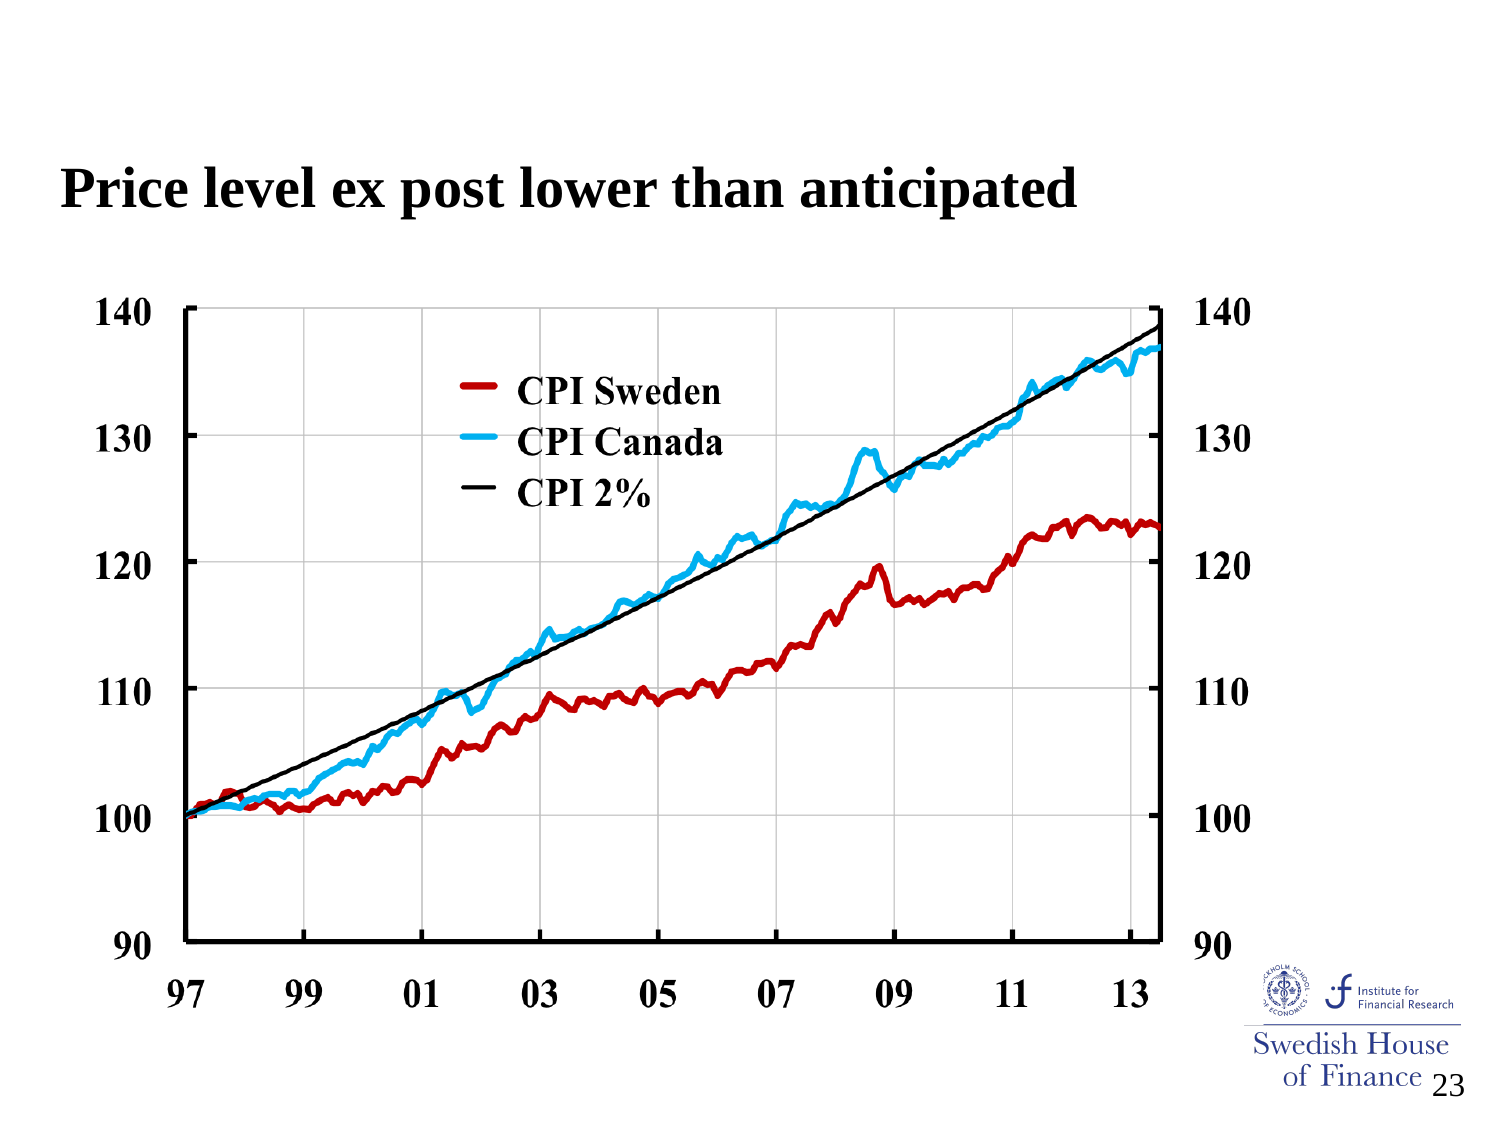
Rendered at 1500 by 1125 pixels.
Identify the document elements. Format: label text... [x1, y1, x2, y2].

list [82, 275, 1265, 1025]
title Price level ex post lower than anticipated [44, 39, 1461, 228]
